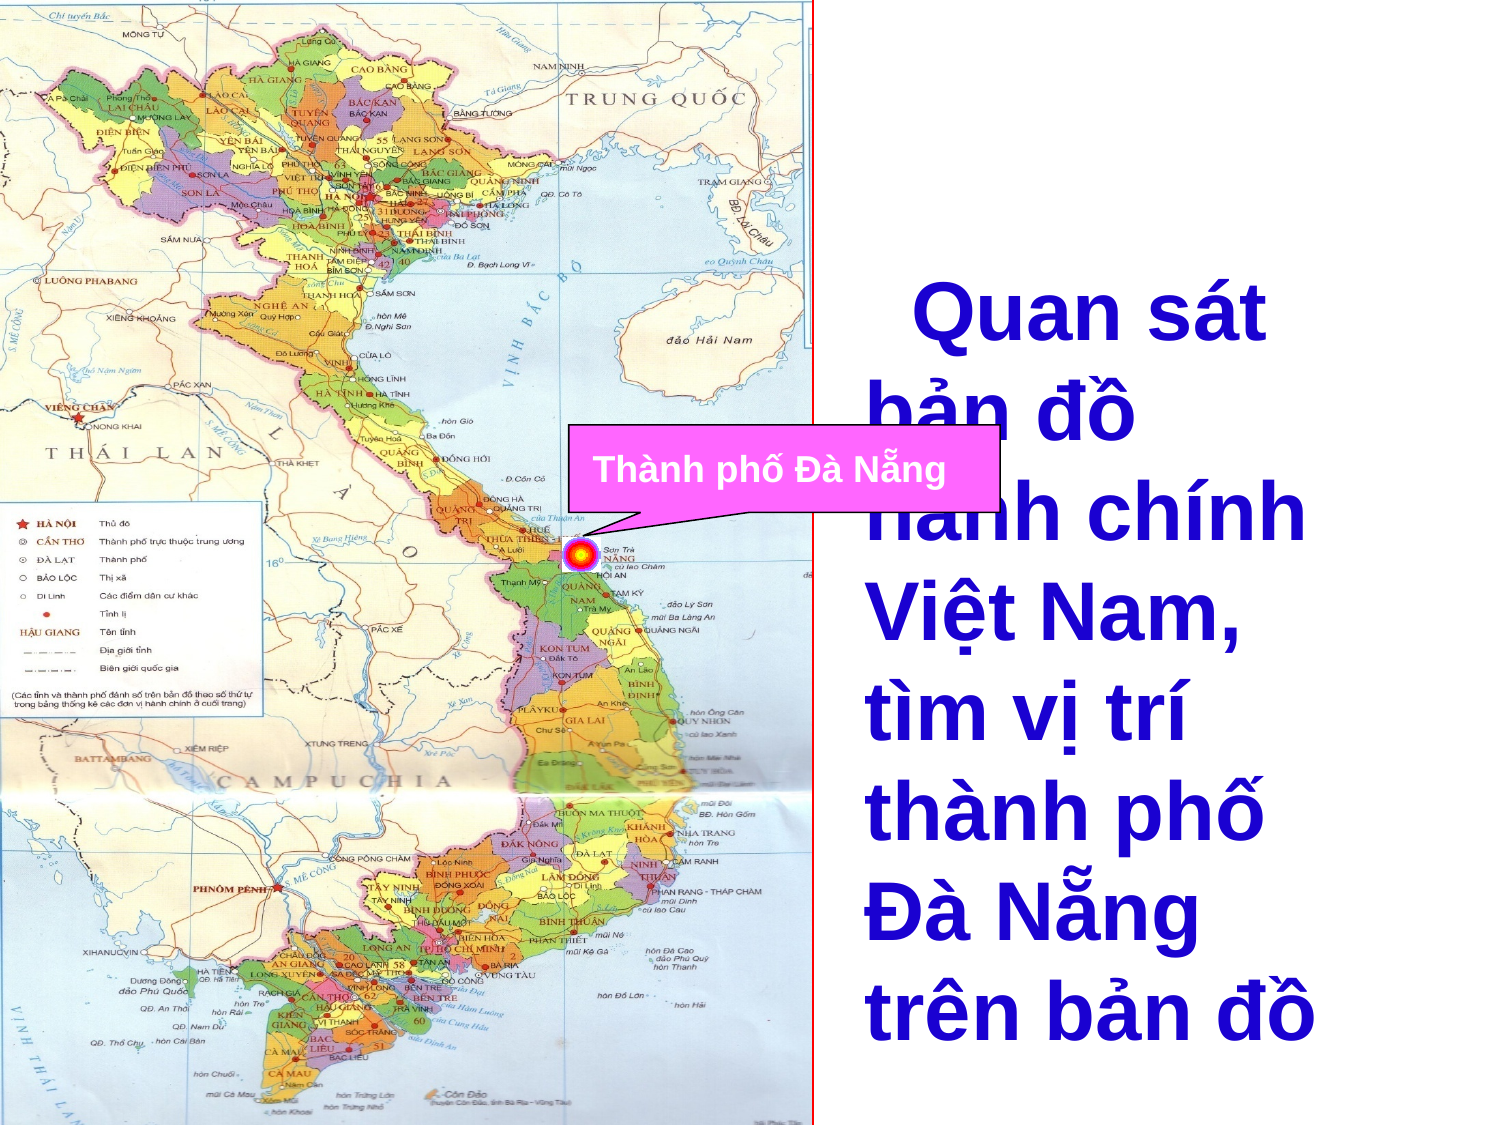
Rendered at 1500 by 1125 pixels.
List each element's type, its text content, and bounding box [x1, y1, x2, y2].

text_box Quan sát bản đồ hành chính Việt Nam, tìm vị trí thành phố Đà Nẵng trên bản đồ [849, 249, 1363, 423]
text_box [549, 424, 1376, 513]
text_box Quan sát bản đồ hành chính Việt Nam, tìm vị trí thành phố Đà Nẵng trên bản đồ [849, 522, 1363, 1065]
picture [0, 0, 813, 1125]
